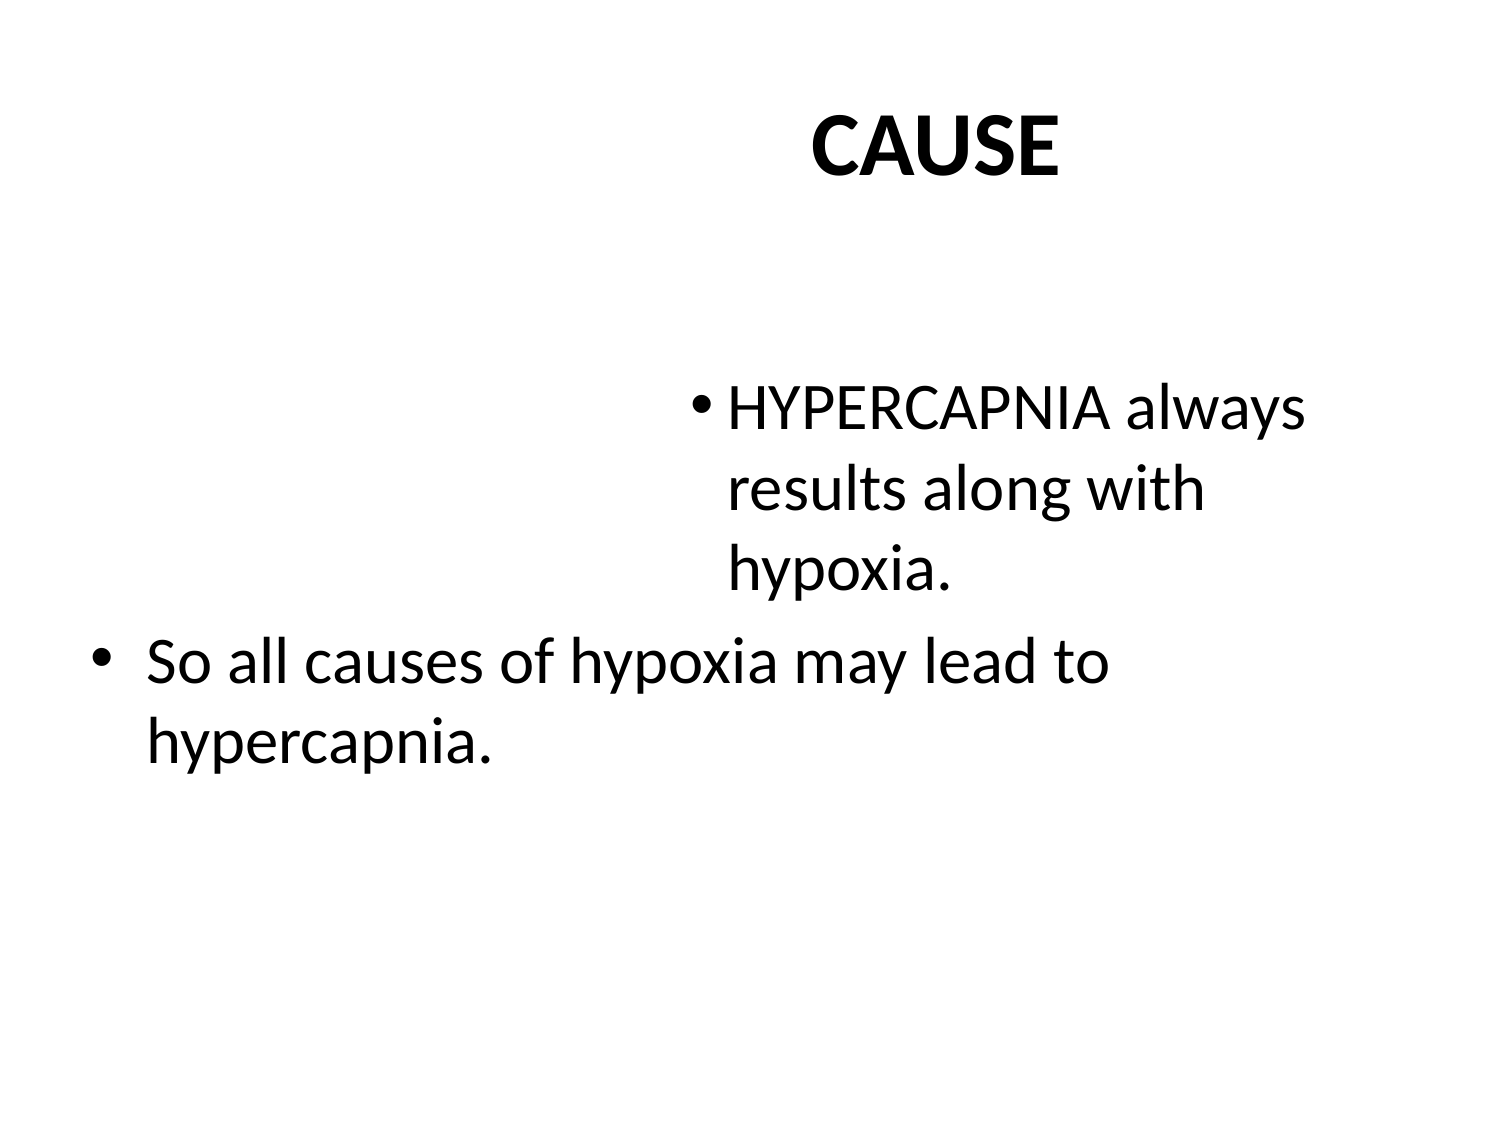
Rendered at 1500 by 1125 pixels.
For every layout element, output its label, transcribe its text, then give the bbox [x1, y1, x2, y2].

title CAUSE [75, 45, 1425, 233]
list HYPERCAPNIA always results along with hypoxia. So all causes of hypoxia may lead to hypercapnia. [75, 262, 1425, 1005]
